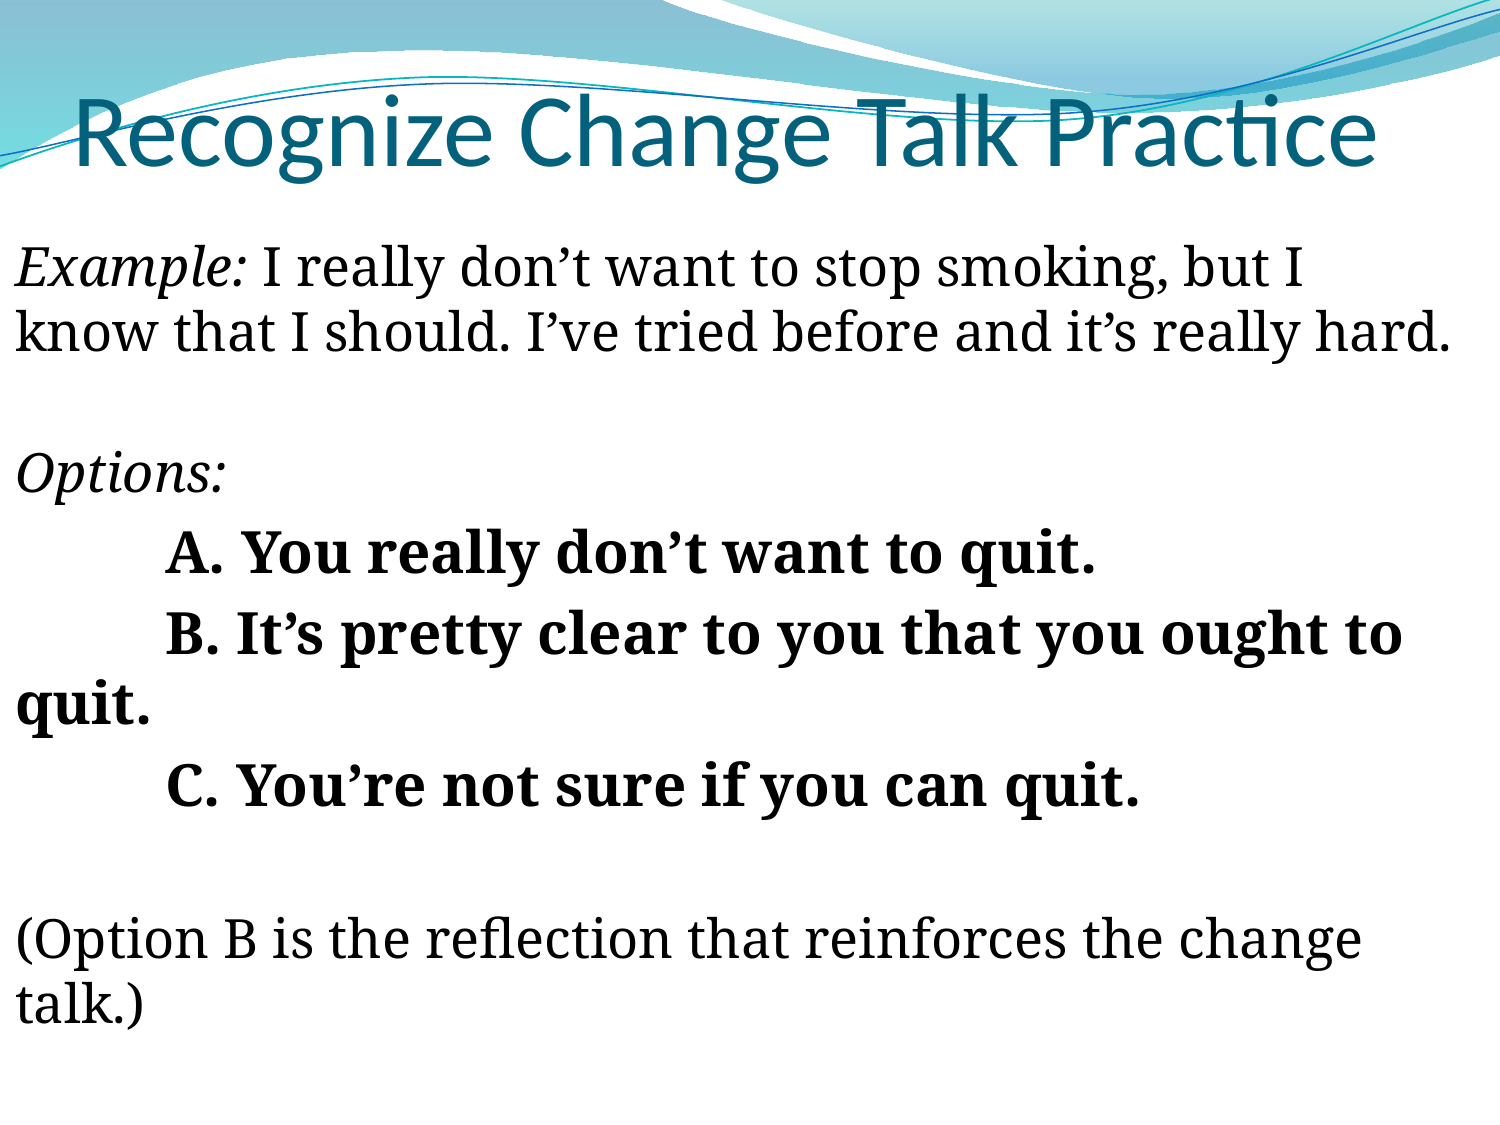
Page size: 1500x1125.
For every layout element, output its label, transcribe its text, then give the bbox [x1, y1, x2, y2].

list Example: I really don’t want to stop smoking, but I know that I should. I’ve tried before and it’s really hard. Options: A. You really don’t want to quit. B. It’s pretty clear to you that you ought to quit. C. You’re not sure if you can quit. (Option B is the reflection that reinforces the change talk.) [0, 224, 1476, 1101]
title Recognize Change Talk Practice [71, 37, 1423, 188]
